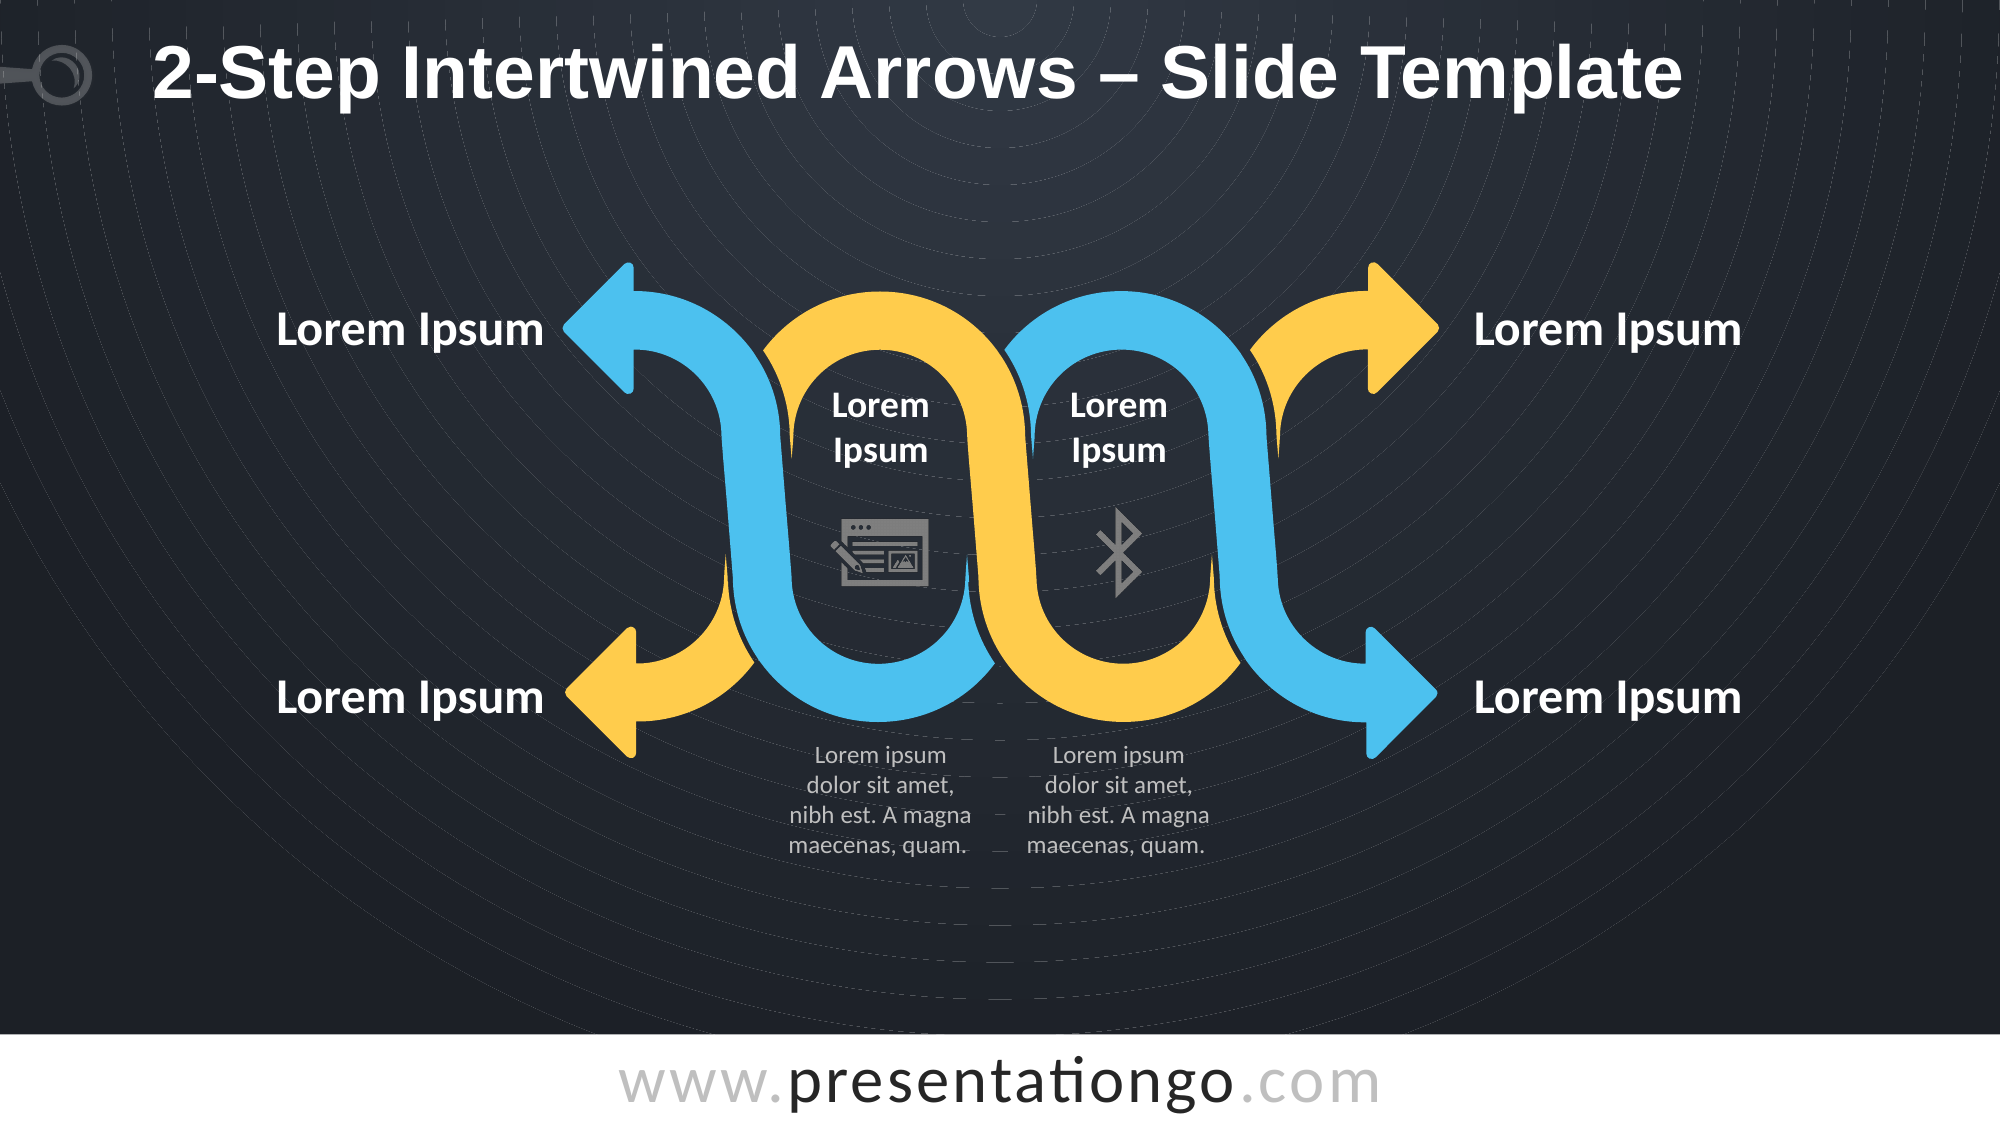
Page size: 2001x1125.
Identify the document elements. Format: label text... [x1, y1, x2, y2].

text_box Lorem ipsum dolor sit amet, nibh est. A magna maecenas, quam. [786, 759, 976, 866]
picture [1066, 500, 1172, 605]
text_box Lorem Ipsum [137, 288, 546, 363]
text_box Lorem Ipsum [137, 656, 546, 732]
picture [828, 500, 933, 605]
text_box Lorem Ipsum [1473, 288, 1882, 363]
title 2-Step Intertwined Arrows – Slide Template [137, 26, 1863, 148]
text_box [562, 262, 1440, 759]
text_box Lorem ipsum dolor sit amet, nibh est. A magna maecenas, quam. [1024, 759, 1214, 866]
text_box Lorem Ipsum [1473, 656, 1882, 732]
